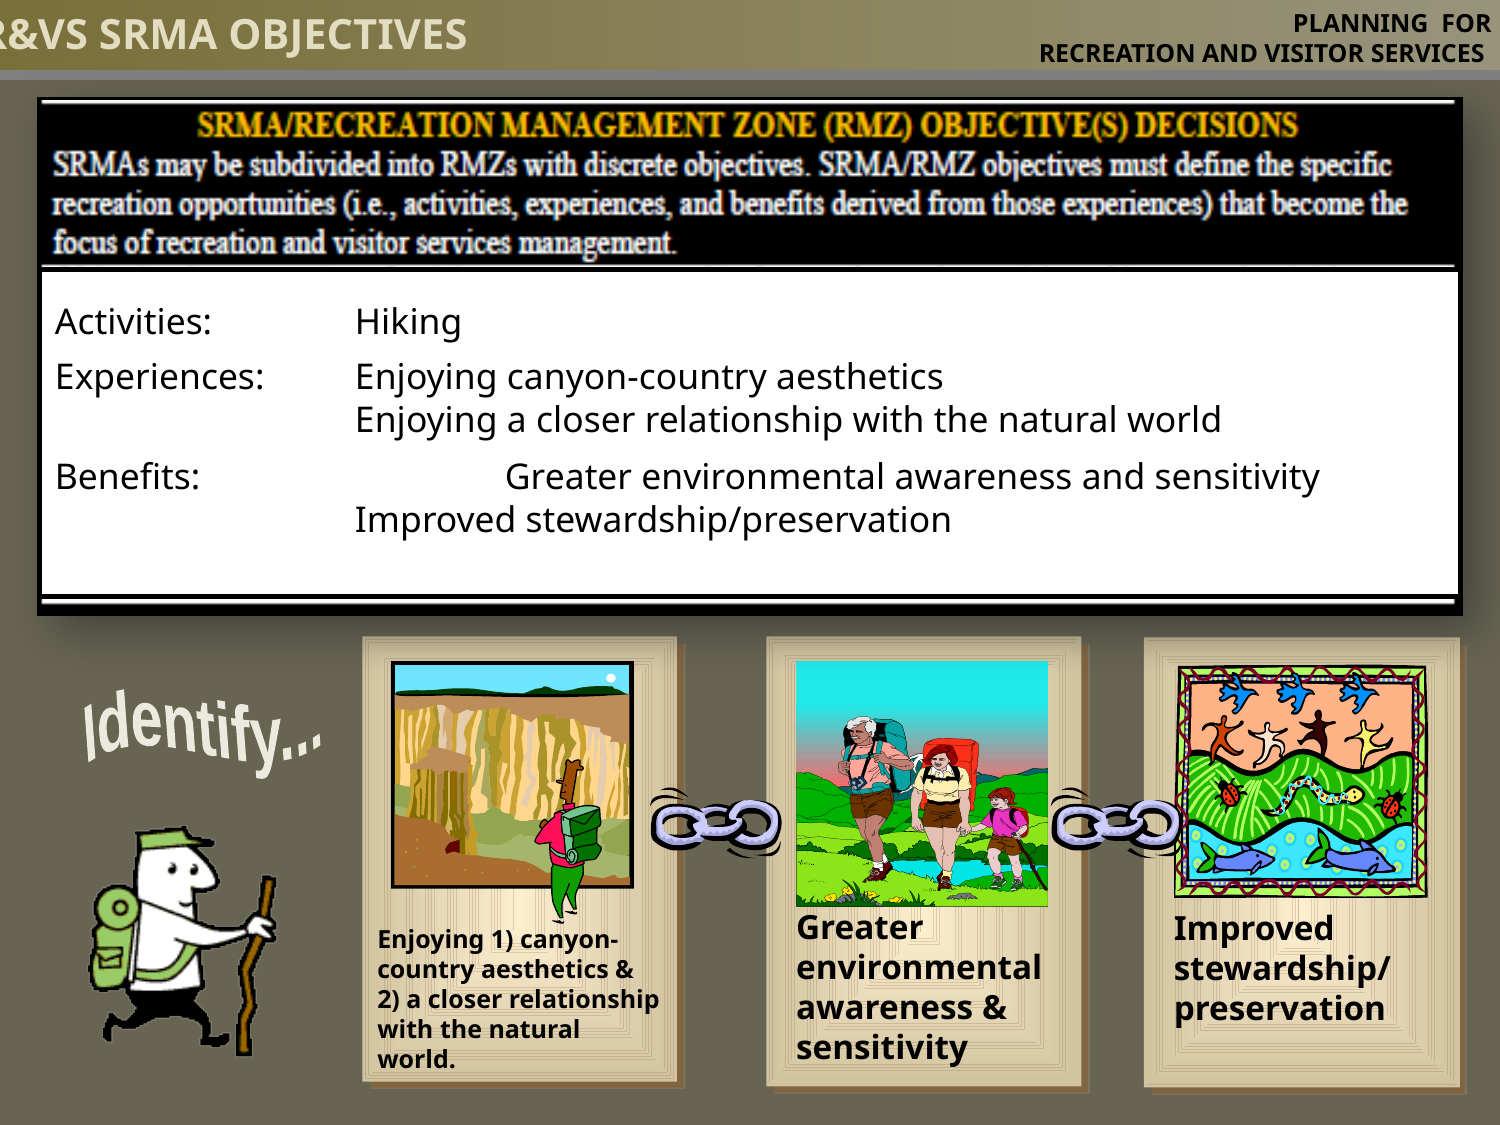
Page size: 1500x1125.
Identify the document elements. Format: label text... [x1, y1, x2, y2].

text_box [0, 0, 1500, 70]
title PLANNING FOR RECREATION AND VISITOR SERVICES [987, 0, 1500, 68]
picture [646, 783, 785, 867]
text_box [766, 655, 1098, 1087]
picture [1047, 783, 1186, 867]
picture [39, 99, 1461, 613]
picture [58, 824, 310, 1060]
text_box R&VS SRMA Objectives [0, 0, 483, 65]
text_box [362, 655, 678, 1087]
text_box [1143, 653, 1476, 1088]
